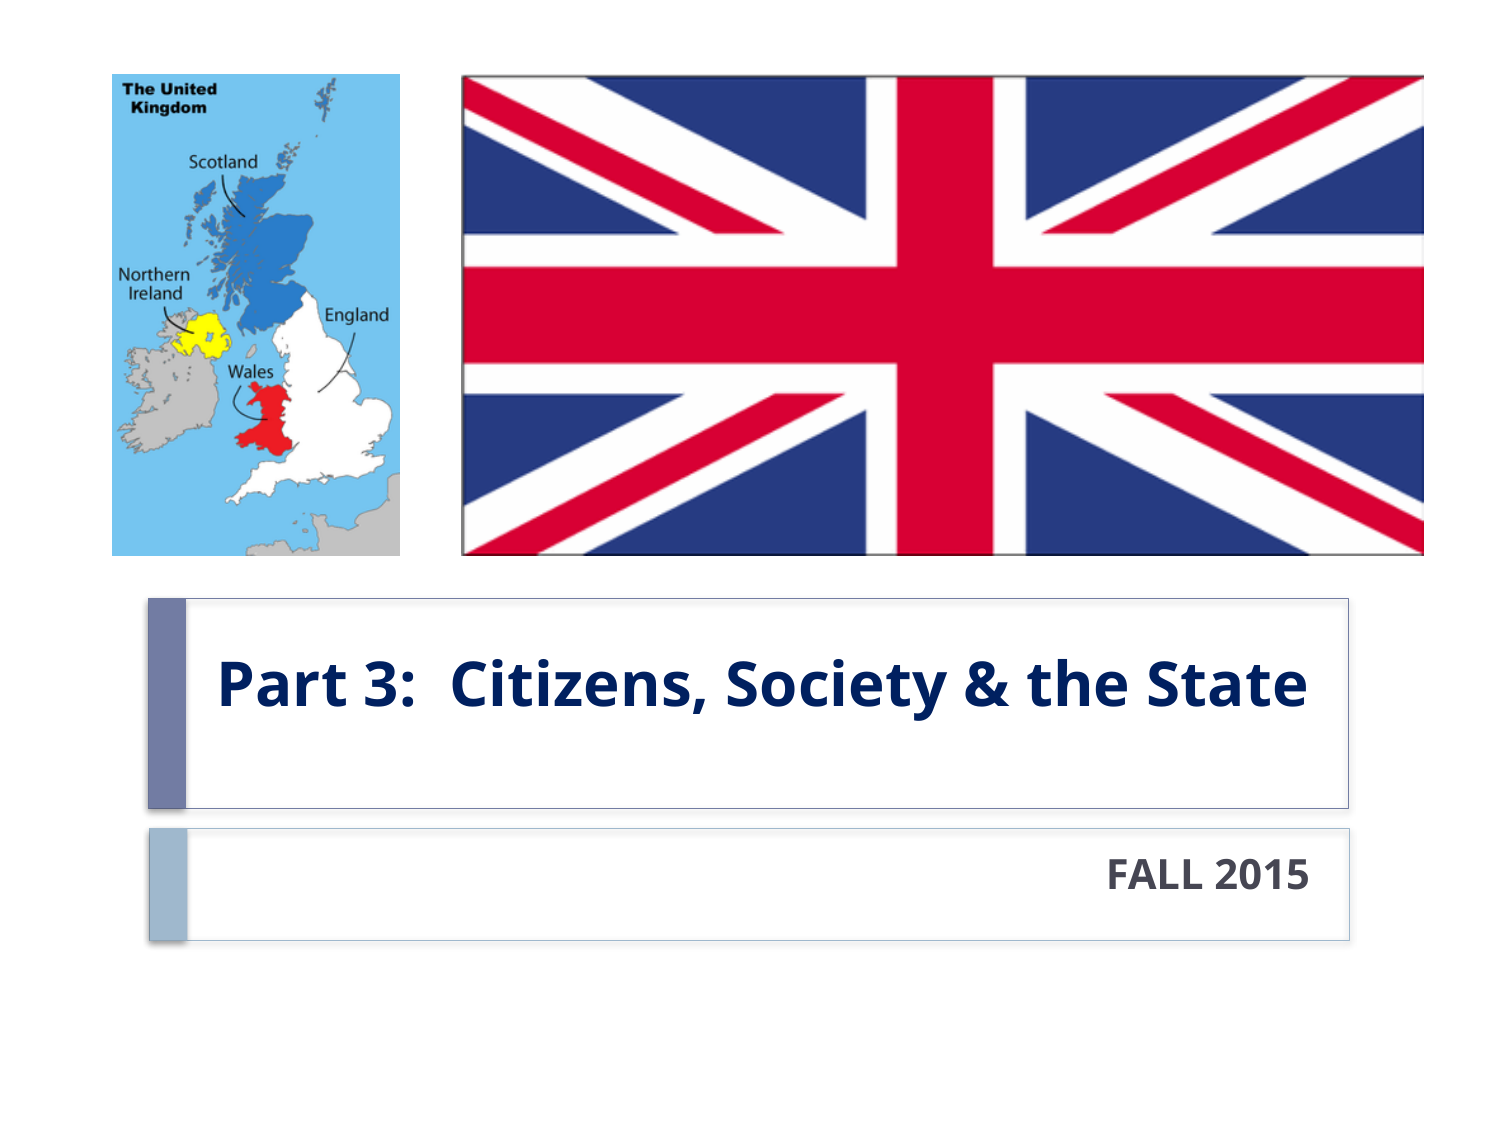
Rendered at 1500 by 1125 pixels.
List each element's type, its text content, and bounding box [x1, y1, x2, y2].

picture [461, 74, 1424, 556]
subtitle FALL 2015 [200, 840, 1325, 929]
picture [112, 74, 401, 557]
title Part 3: Citizens, Society & the State [200, 637, 1325, 800]
